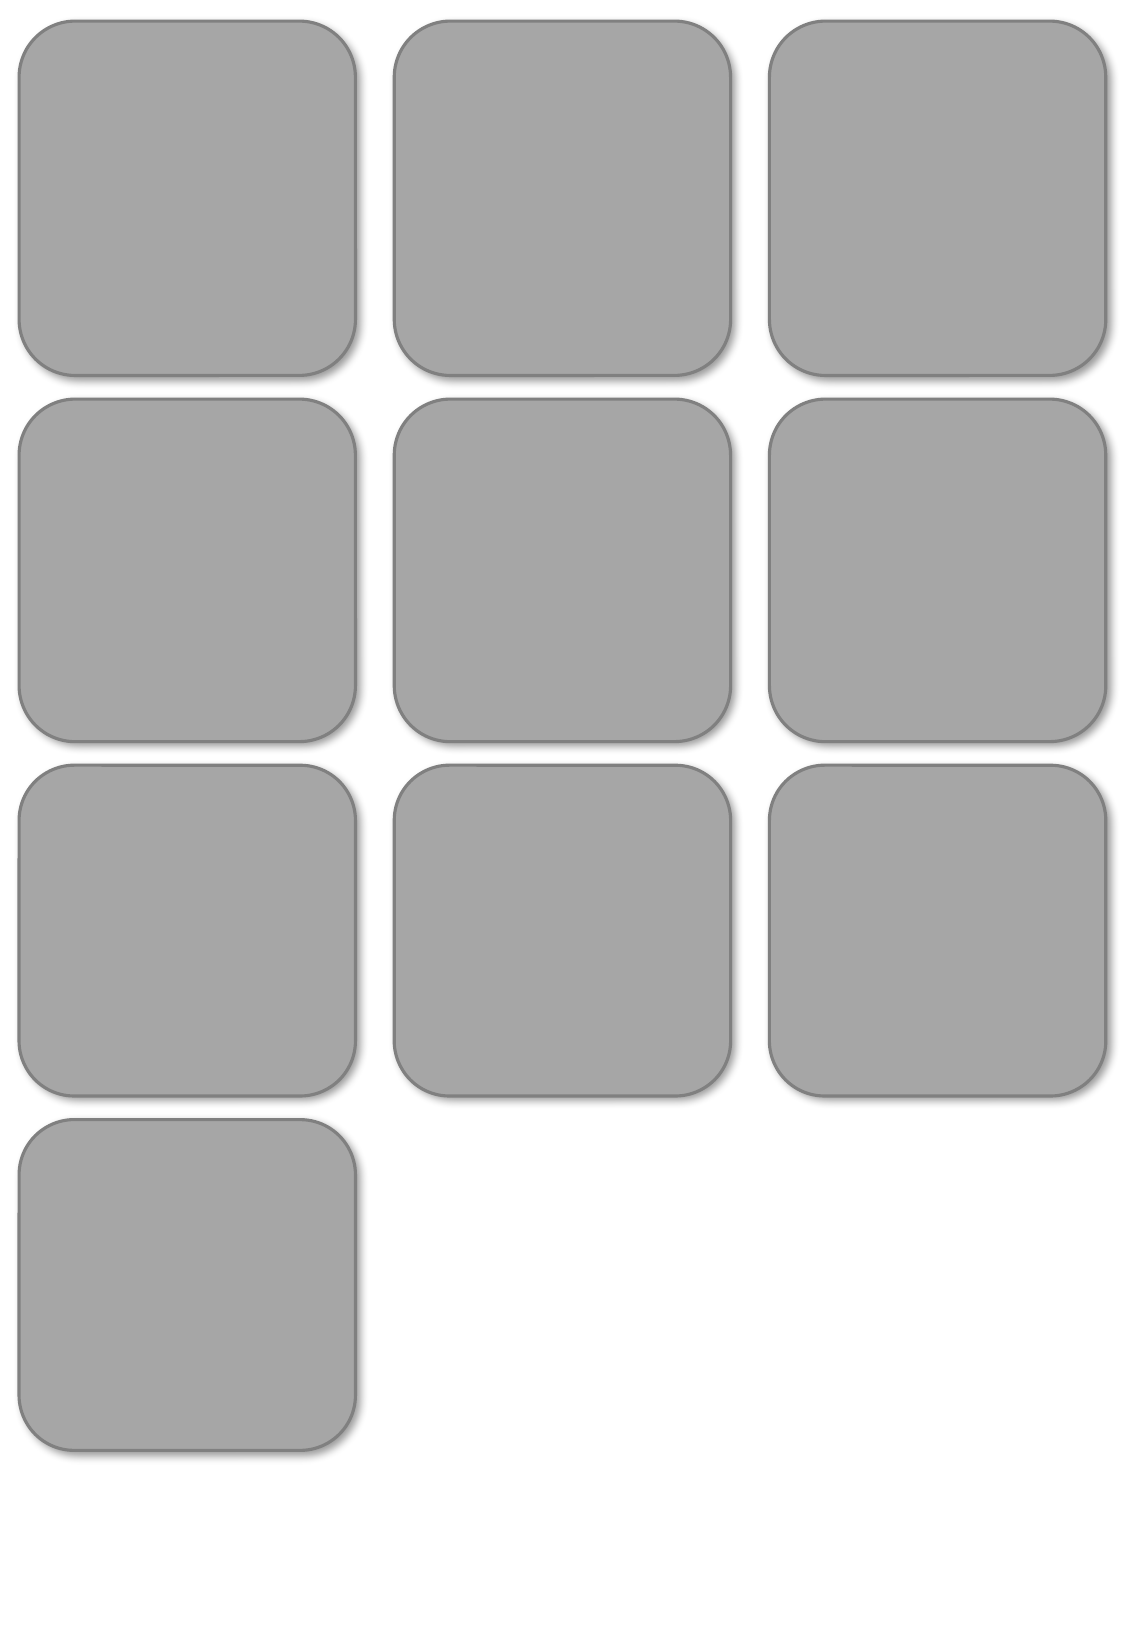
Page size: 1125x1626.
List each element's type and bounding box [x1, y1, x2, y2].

text_box [392, 763, 733, 1099]
text_box [392, 18, 733, 378]
text_box [767, 18, 1108, 378]
text_box [16, 396, 358, 744]
text_box [16, 18, 358, 378]
text_box [16, 763, 358, 1099]
text_box [767, 763, 1108, 1099]
text_box [392, 396, 733, 744]
text_box [16, 1117, 358, 1453]
text_box [767, 396, 1108, 744]
